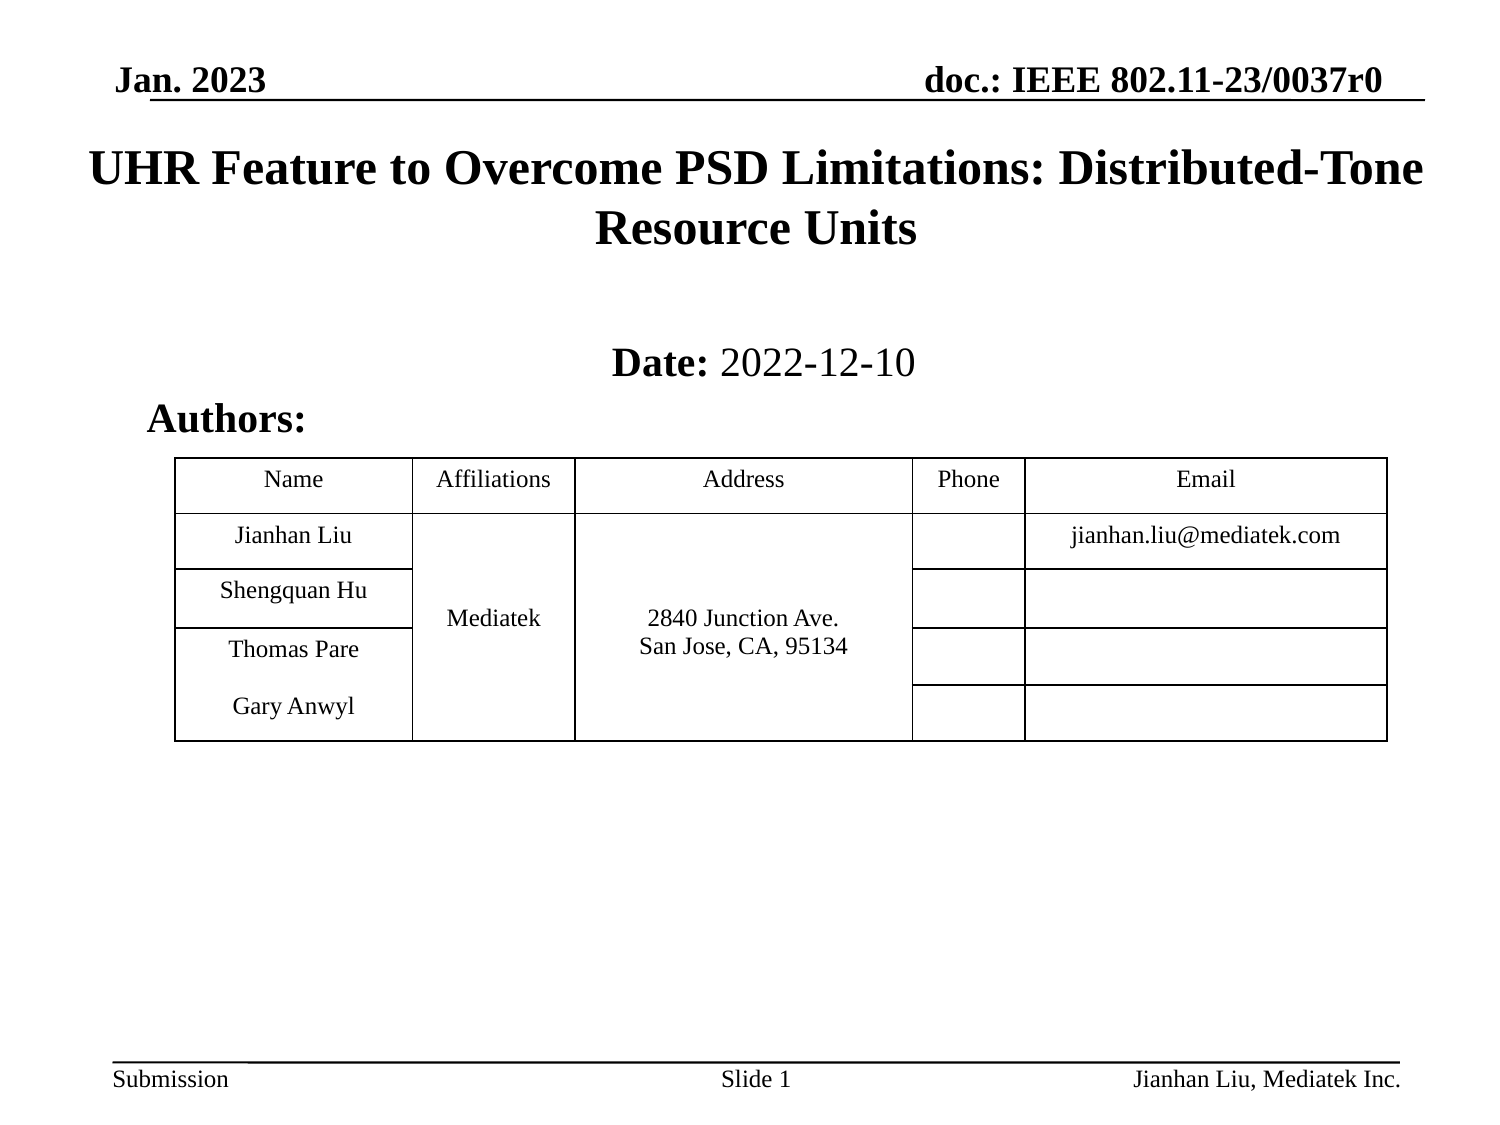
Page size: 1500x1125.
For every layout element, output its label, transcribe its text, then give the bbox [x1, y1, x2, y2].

text_box Date: 2022-12-10 [126, 327, 1402, 390]
table_cell 2840 Junction Ave. San Jose, CA, 95134 [576, 514, 912, 740]
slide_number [114, 54, 269, 101]
table_cell Jianhan Liu [176, 514, 412, 568]
table_cell Gary Anwyl [176, 685, 412, 740]
table_header Address [576, 459, 912, 513]
title UHR Feature to Overcome PSD Limitations: Distributed-Tone Resource Units [24, 127, 1488, 263]
table_cell jianhan.liu@mediatek.com [1026, 514, 1386, 568]
table_header Affiliations [413, 459, 574, 513]
text_box Authors: [131, 382, 369, 446]
table_cell Thomas Pare [176, 629, 412, 685]
table_header Name [176, 459, 412, 513]
table_cell [913, 570, 1024, 627]
table_cell [913, 514, 1024, 568]
table_header Phone [913, 459, 1024, 513]
table_cell [1026, 570, 1386, 627]
table_cell [913, 686, 1024, 740]
slide_number Slide 1 [712, 1061, 800, 1093]
table_cell [1026, 629, 1386, 684]
table_cell [1026, 686, 1386, 740]
footer Jianhan Liu, Mediatek Inc. [1129, 1061, 1402, 1093]
table_cell [913, 629, 1024, 684]
table_cell Mediatek [413, 514, 574, 740]
table_header Email [1026, 459, 1386, 513]
table_cell Shengquan Hu [176, 570, 412, 627]
